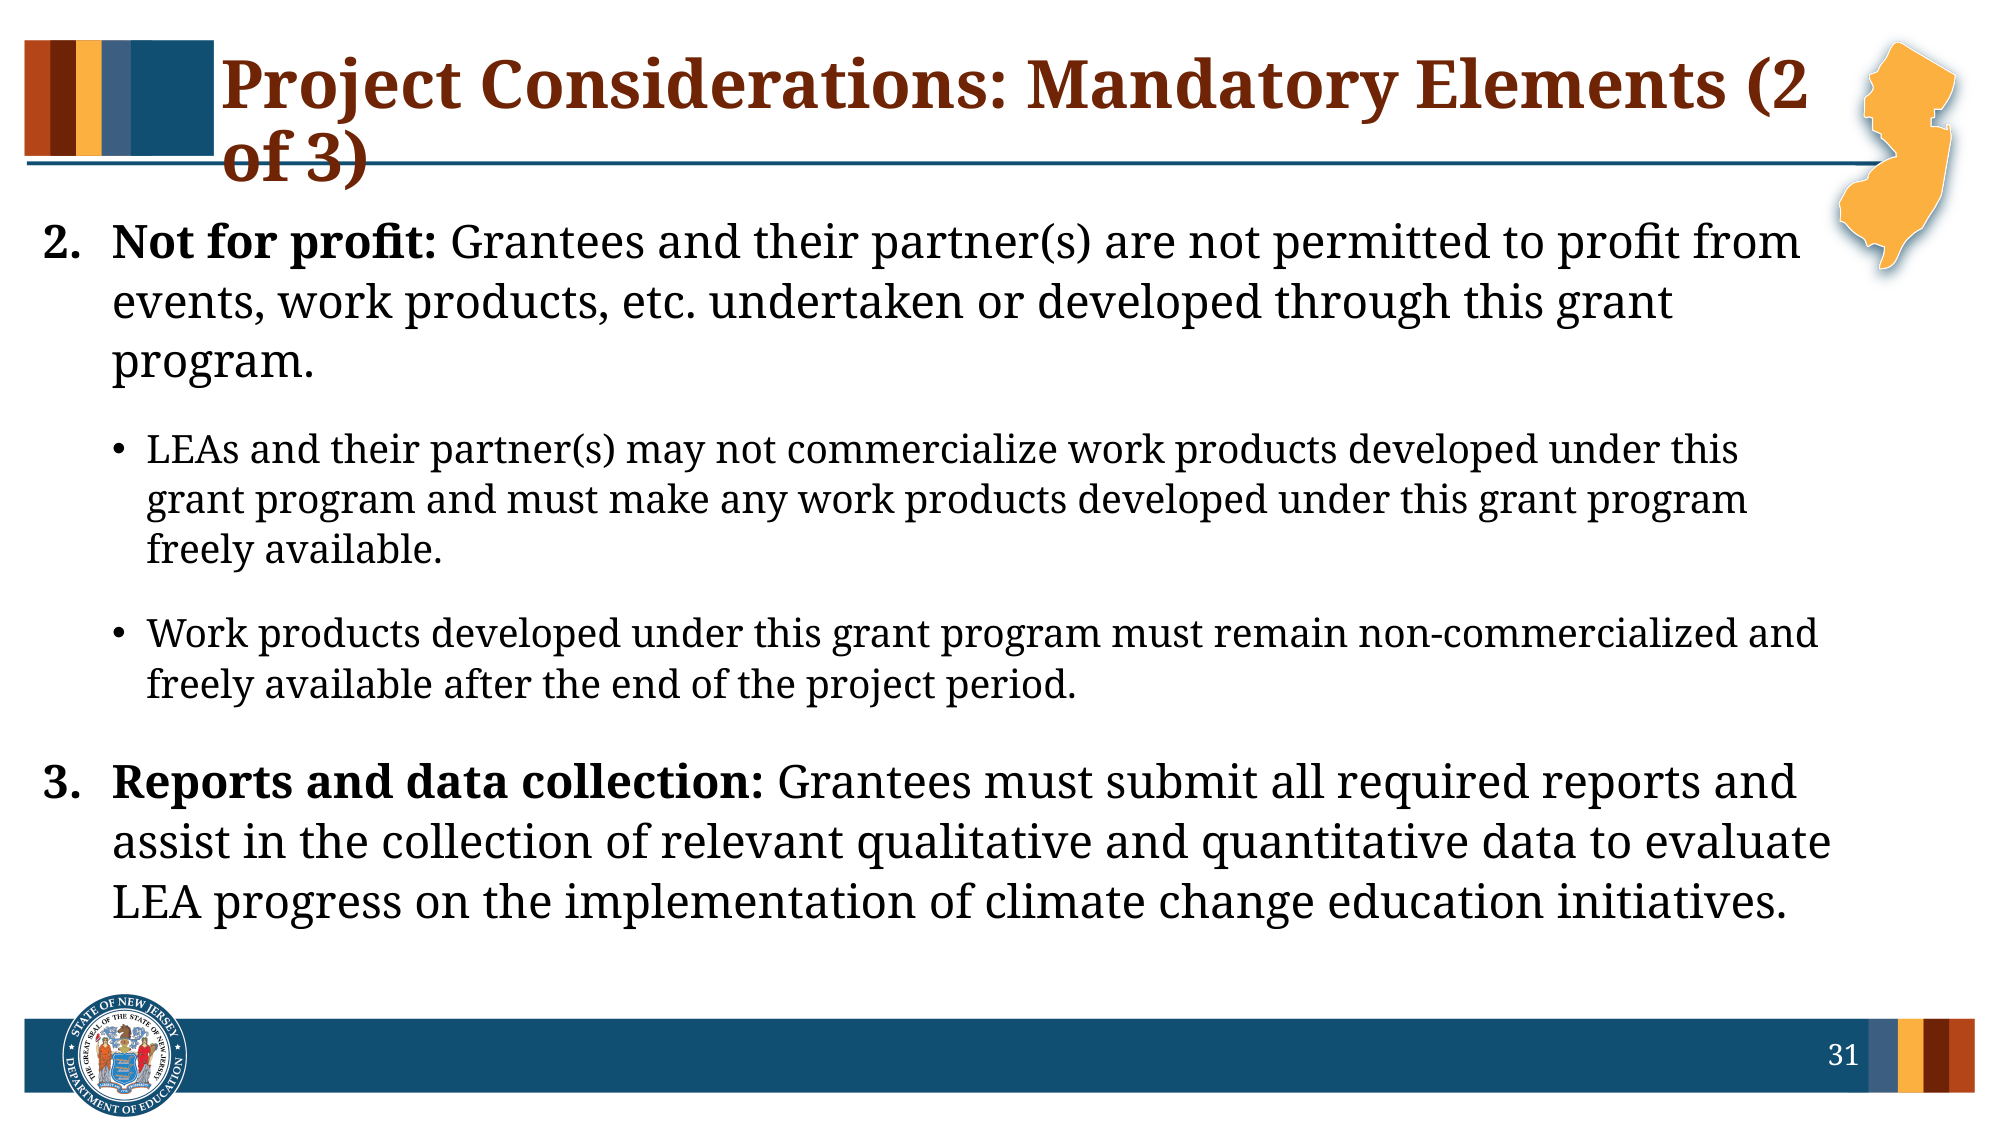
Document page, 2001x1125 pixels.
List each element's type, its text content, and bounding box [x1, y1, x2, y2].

list Not for profit: Grantees and their partner(s) are not permitted to profit from events, work products, etc. undertaken or developed through this grant program. LEAs and their partner(s) may not commercialize work products developed under this grant program and must make any work products developed under this grant program freely available. Work products developed under this grant program must remain non-commercialized and freely available after the end of the project period. Reports and data collection: Grantees must submit all required reports and assist in the collection of relevant qualitative and quantitative data to evaluate LEA progress on the implementation of climate change education initiatives. [28, 200, 1972, 989]
picture [24, 992, 1975, 1119]
picture [24, 26, 1976, 295]
title Project Considerations: Mandatory Elements (2 of 3) [206, 62, 1863, 185]
slide_number 31 [1425, 1026, 1876, 1087]
